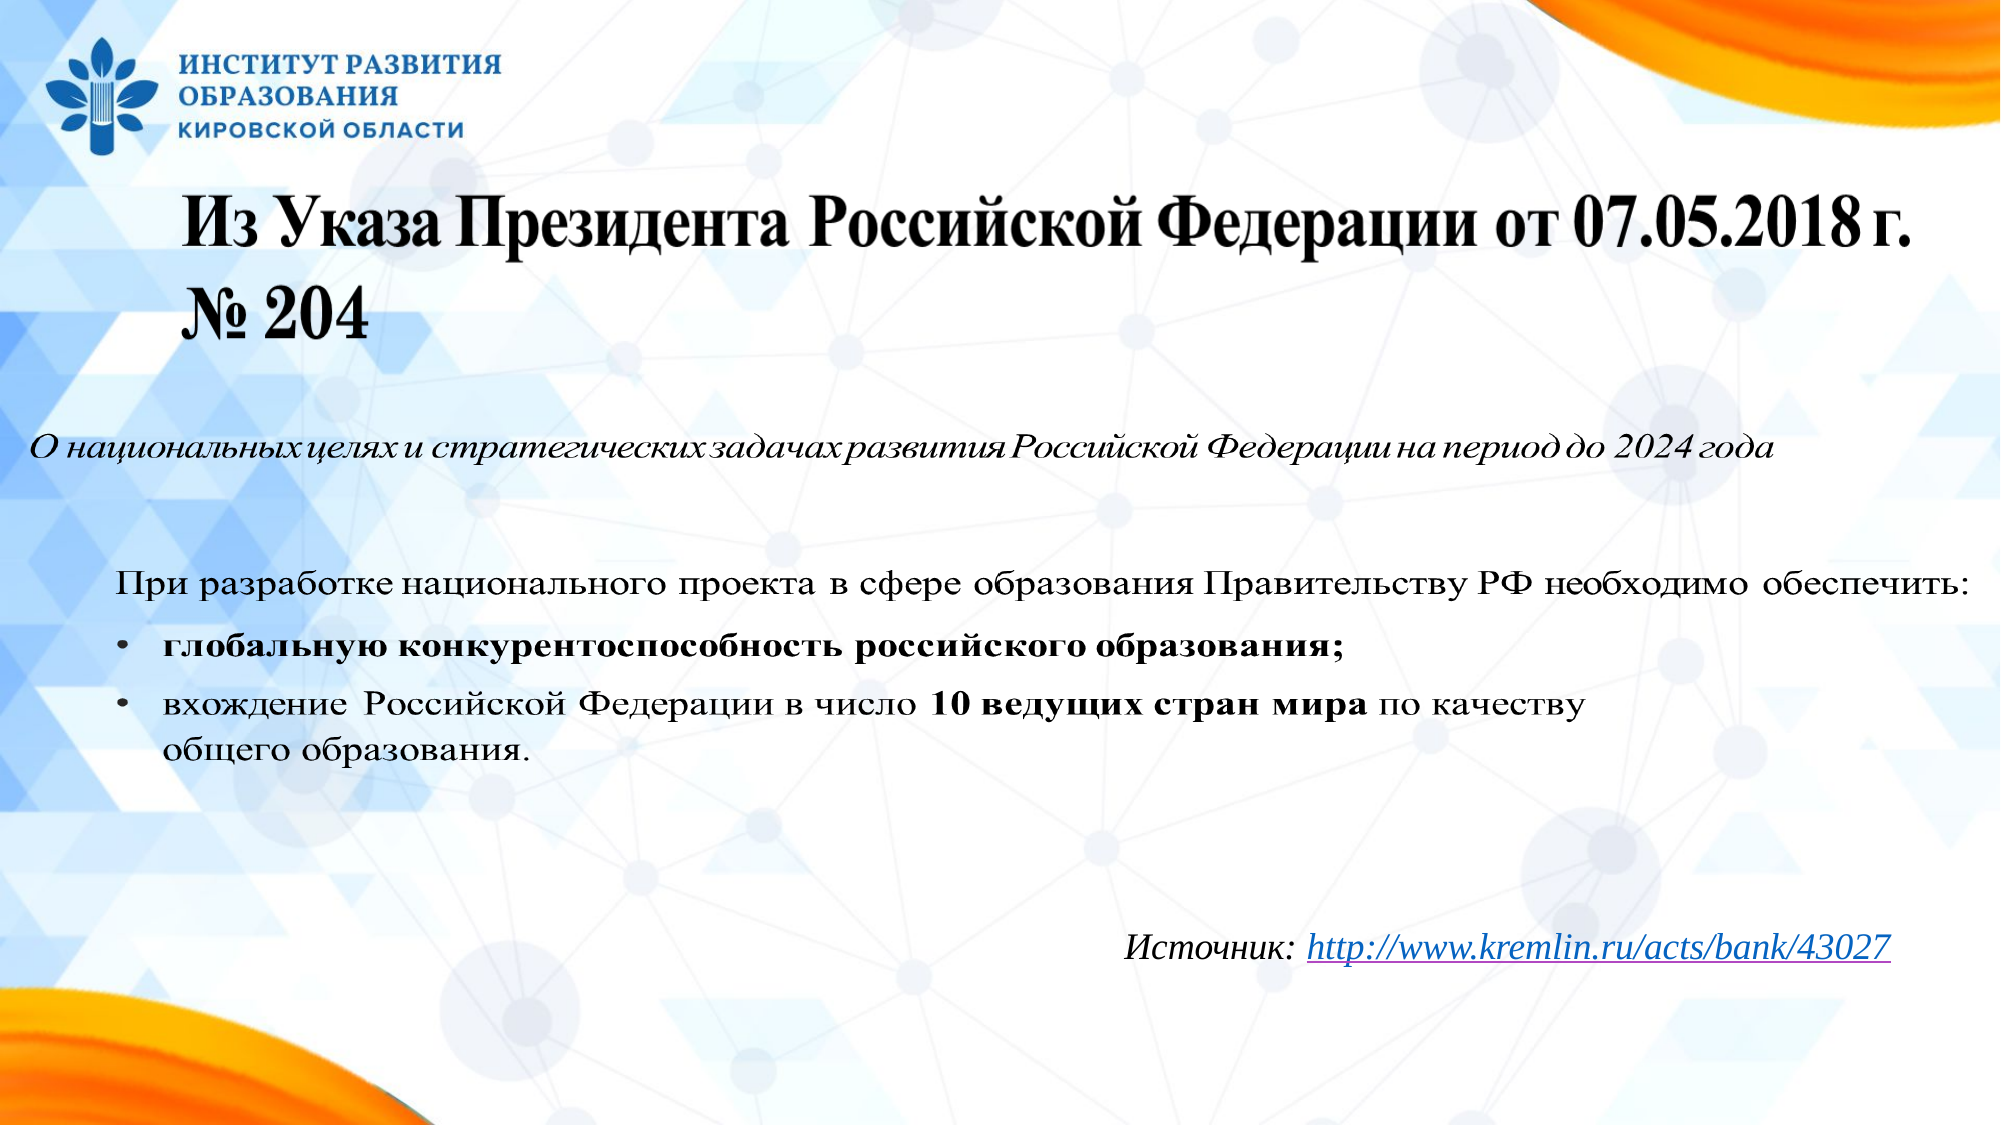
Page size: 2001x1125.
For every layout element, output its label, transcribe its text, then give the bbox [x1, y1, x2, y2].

picture [0, 0, 2001, 1125]
text_box Источник: http://www.kremlin.ru/acts/bank/43027 [1107, 914, 1938, 975]
title [207, 789, 1854, 978]
